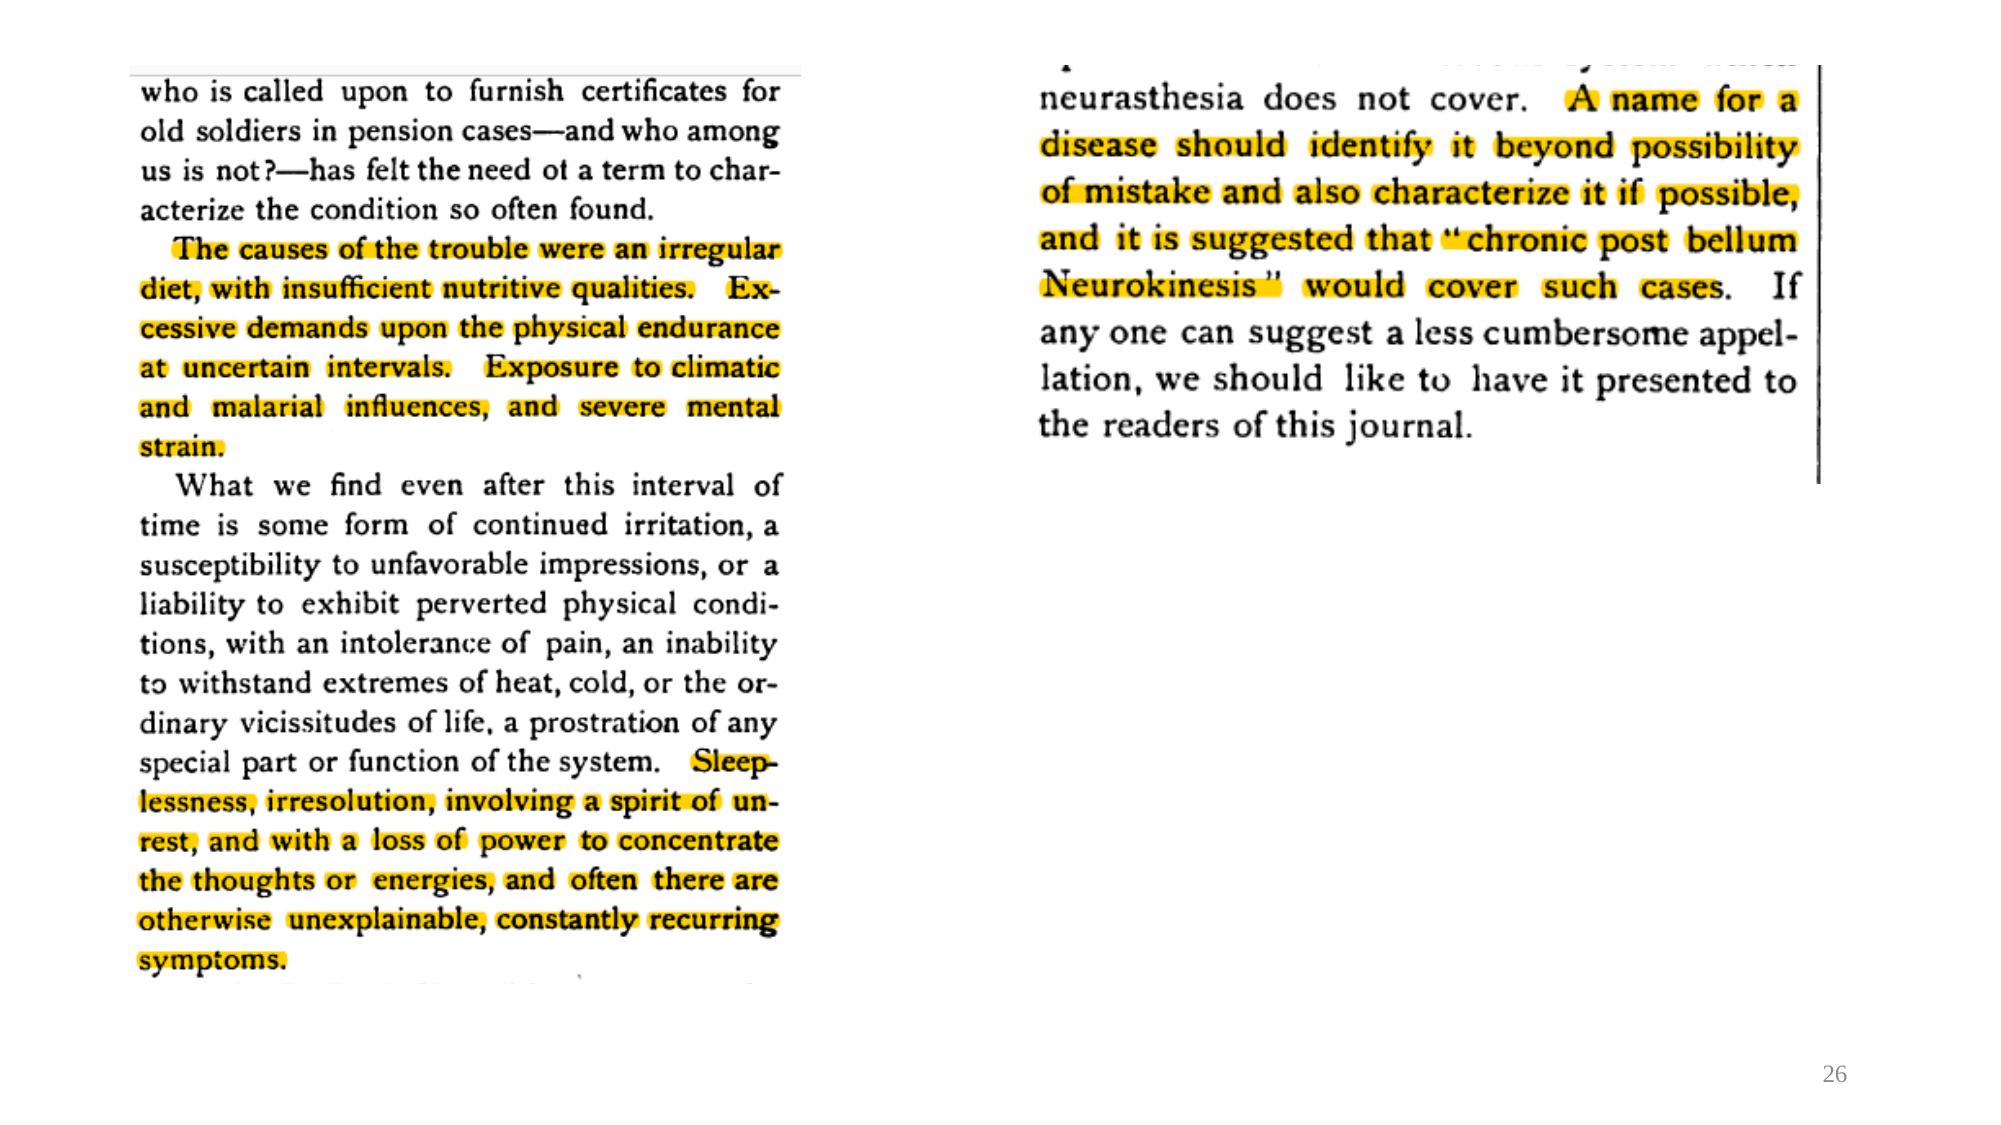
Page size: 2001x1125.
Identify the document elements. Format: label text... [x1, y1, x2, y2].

picture [998, 65, 1825, 484]
picture [129, 65, 802, 984]
slide_number 26 [1412, 1042, 1863, 1103]
